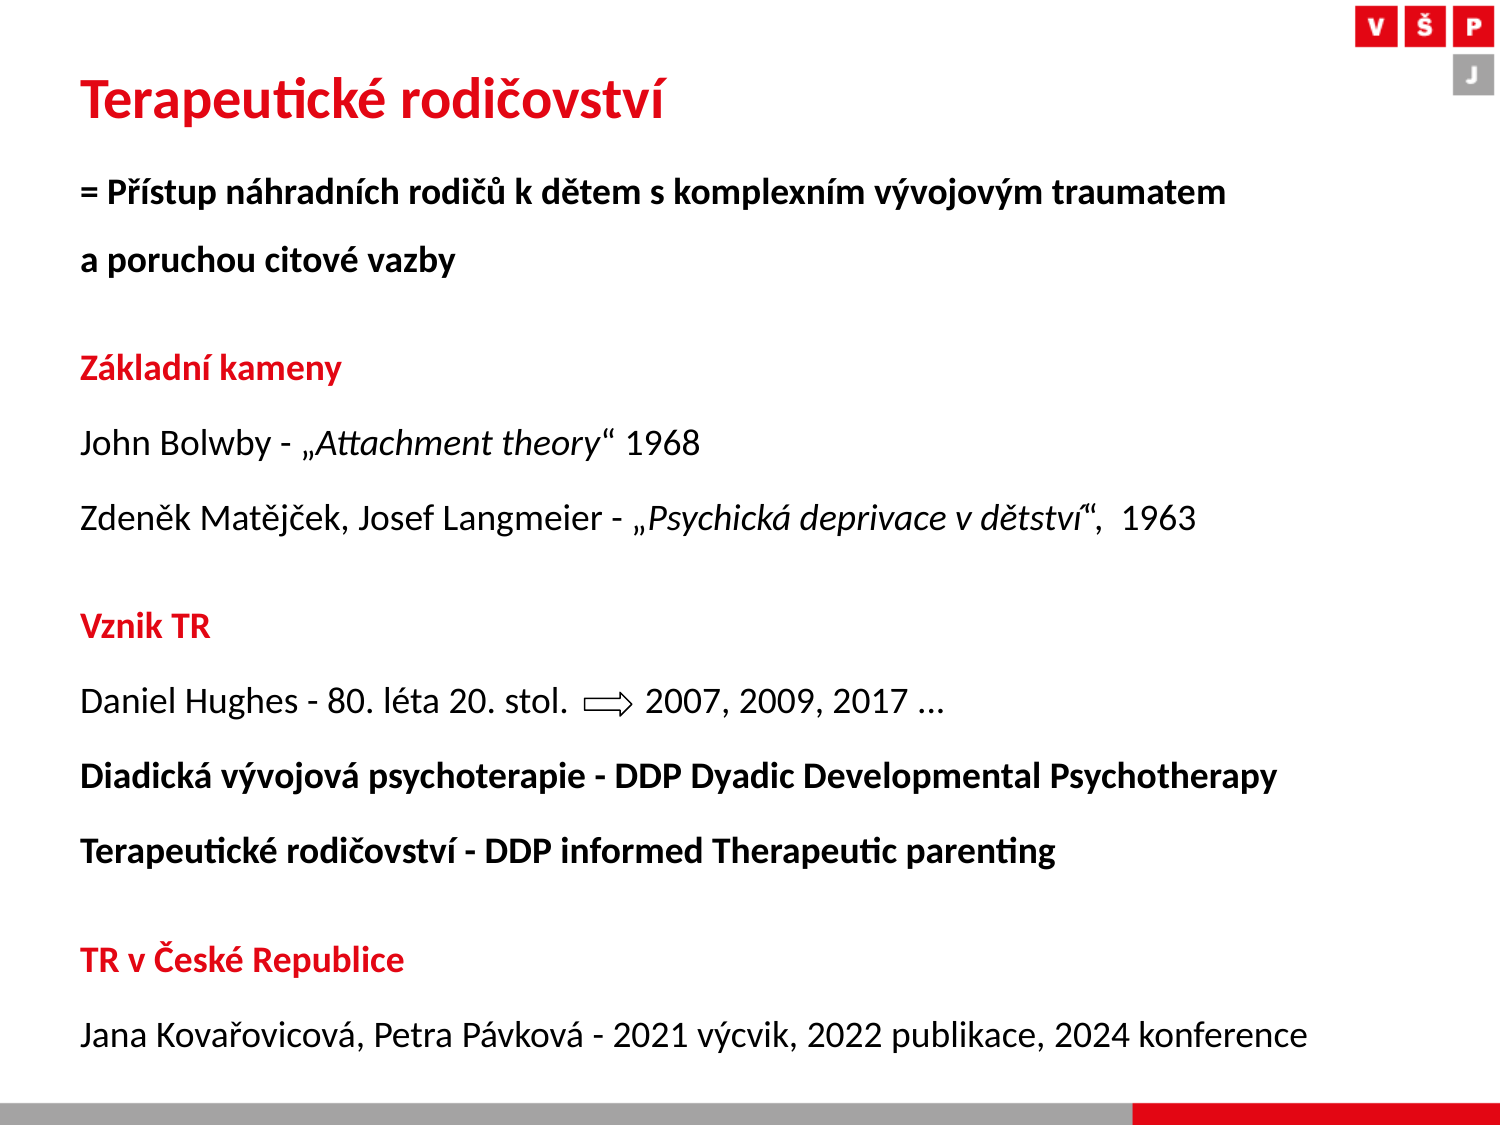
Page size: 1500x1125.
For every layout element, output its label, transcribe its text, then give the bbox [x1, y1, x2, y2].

text_box [582, 690, 634, 718]
list = Přístup náhradních rodičů k dětem s komplexním vývojovým traumatem a poruchou citové vazby Základní kameny John Bolwby - „Attachment theory“ 1968 Zdeněk Matějček, Josef Langmeier - „Psychická deprivace v dětství“, 1963 Vznik TR Daniel Hughes - 80. léta 20. stol. 2007, 2009, 2017 ... Diadická vývojová psychoterapie - DDP Dyadic Developmental Psychotherapy Terapeutické rodičovství - DDP informed Therapeutic parenting TR v České Republice Jana Kovařovicová, Petra Pávková - 2021 výcvik, 2022 publikace, 2024 konference [64, 137, 1471, 1054]
title Terapeutické rodičovství [64, 0, 1392, 137]
